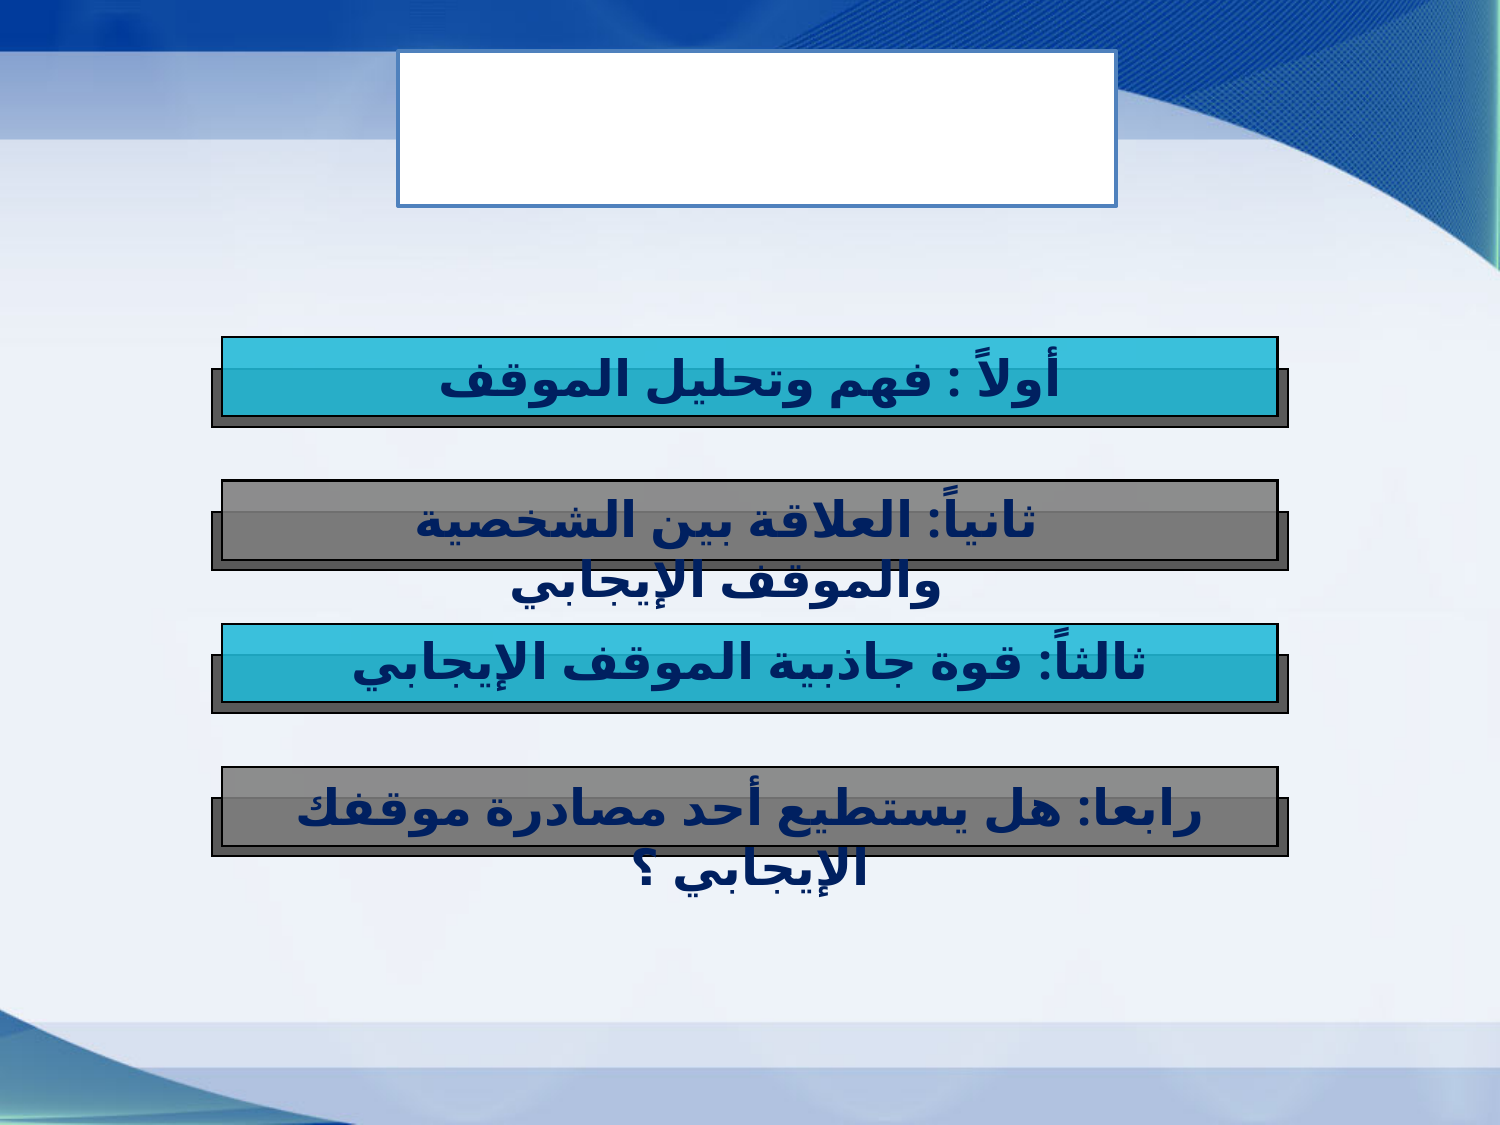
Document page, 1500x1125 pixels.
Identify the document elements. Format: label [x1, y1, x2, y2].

text_box [211, 621, 1289, 714]
text_box [211, 480, 1289, 571]
text_box [211, 337, 1289, 428]
text_box [211, 766, 1289, 857]
picture [0, 0, 1500, 1125]
